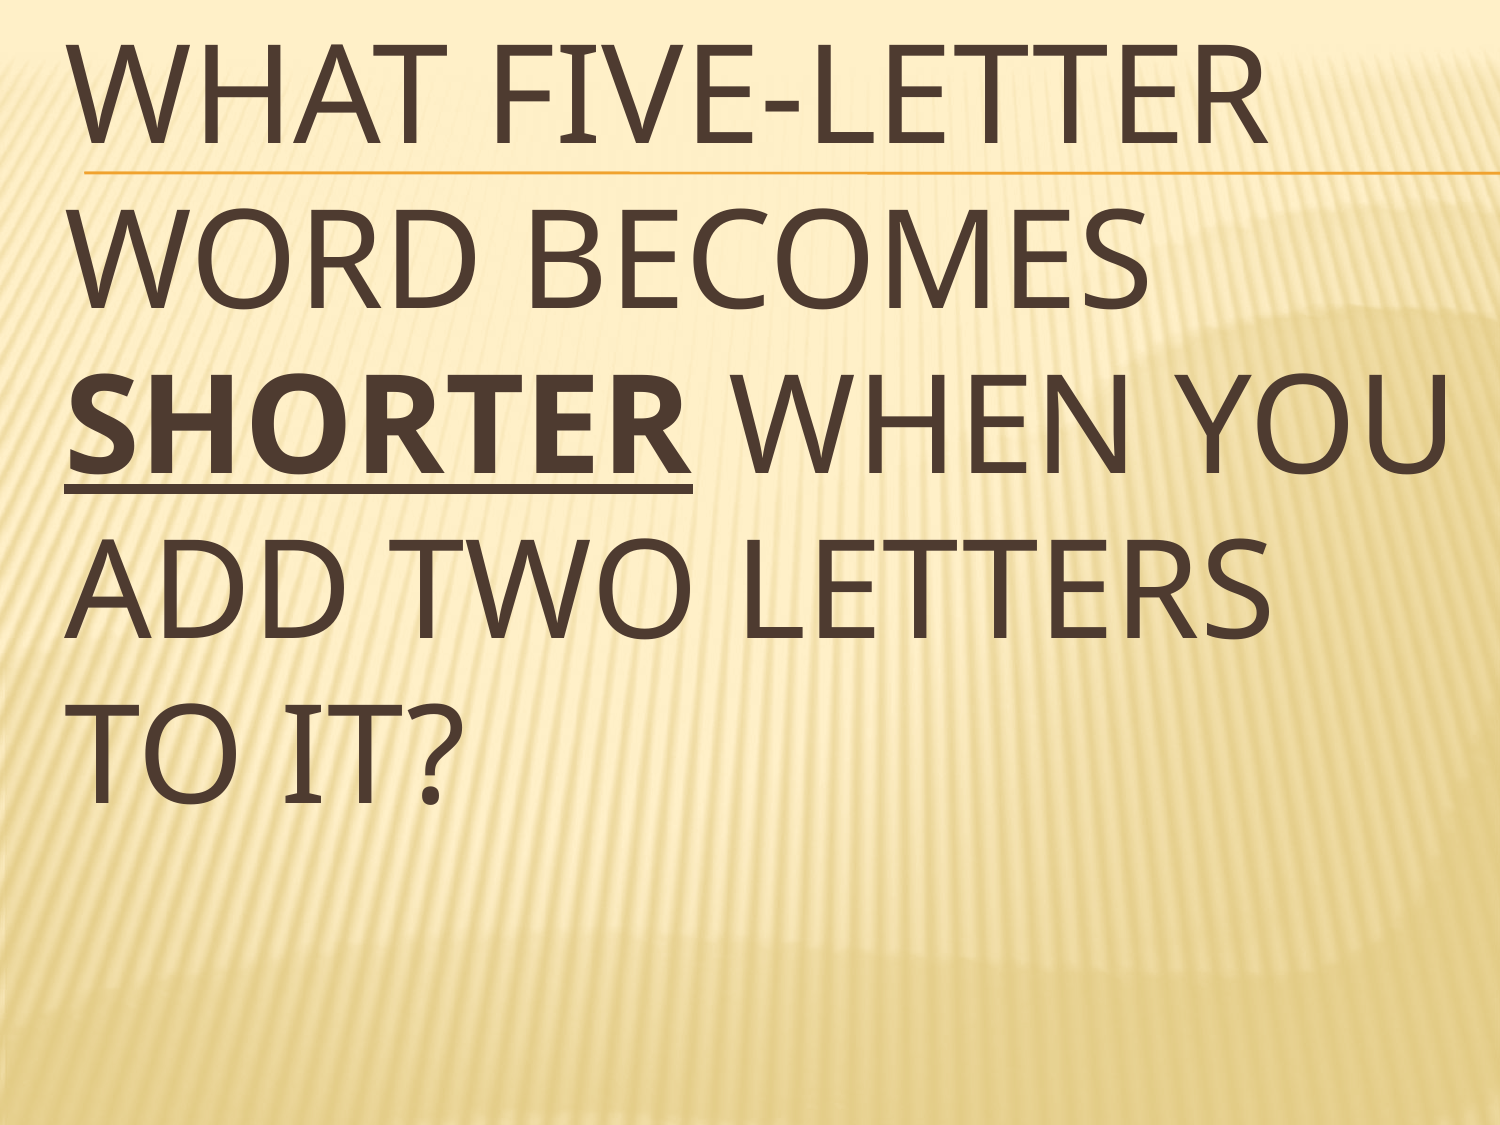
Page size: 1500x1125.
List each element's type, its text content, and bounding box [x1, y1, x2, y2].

title What five-letter word becomes shorter when you add two letters to it? [49, 75, 1475, 762]
